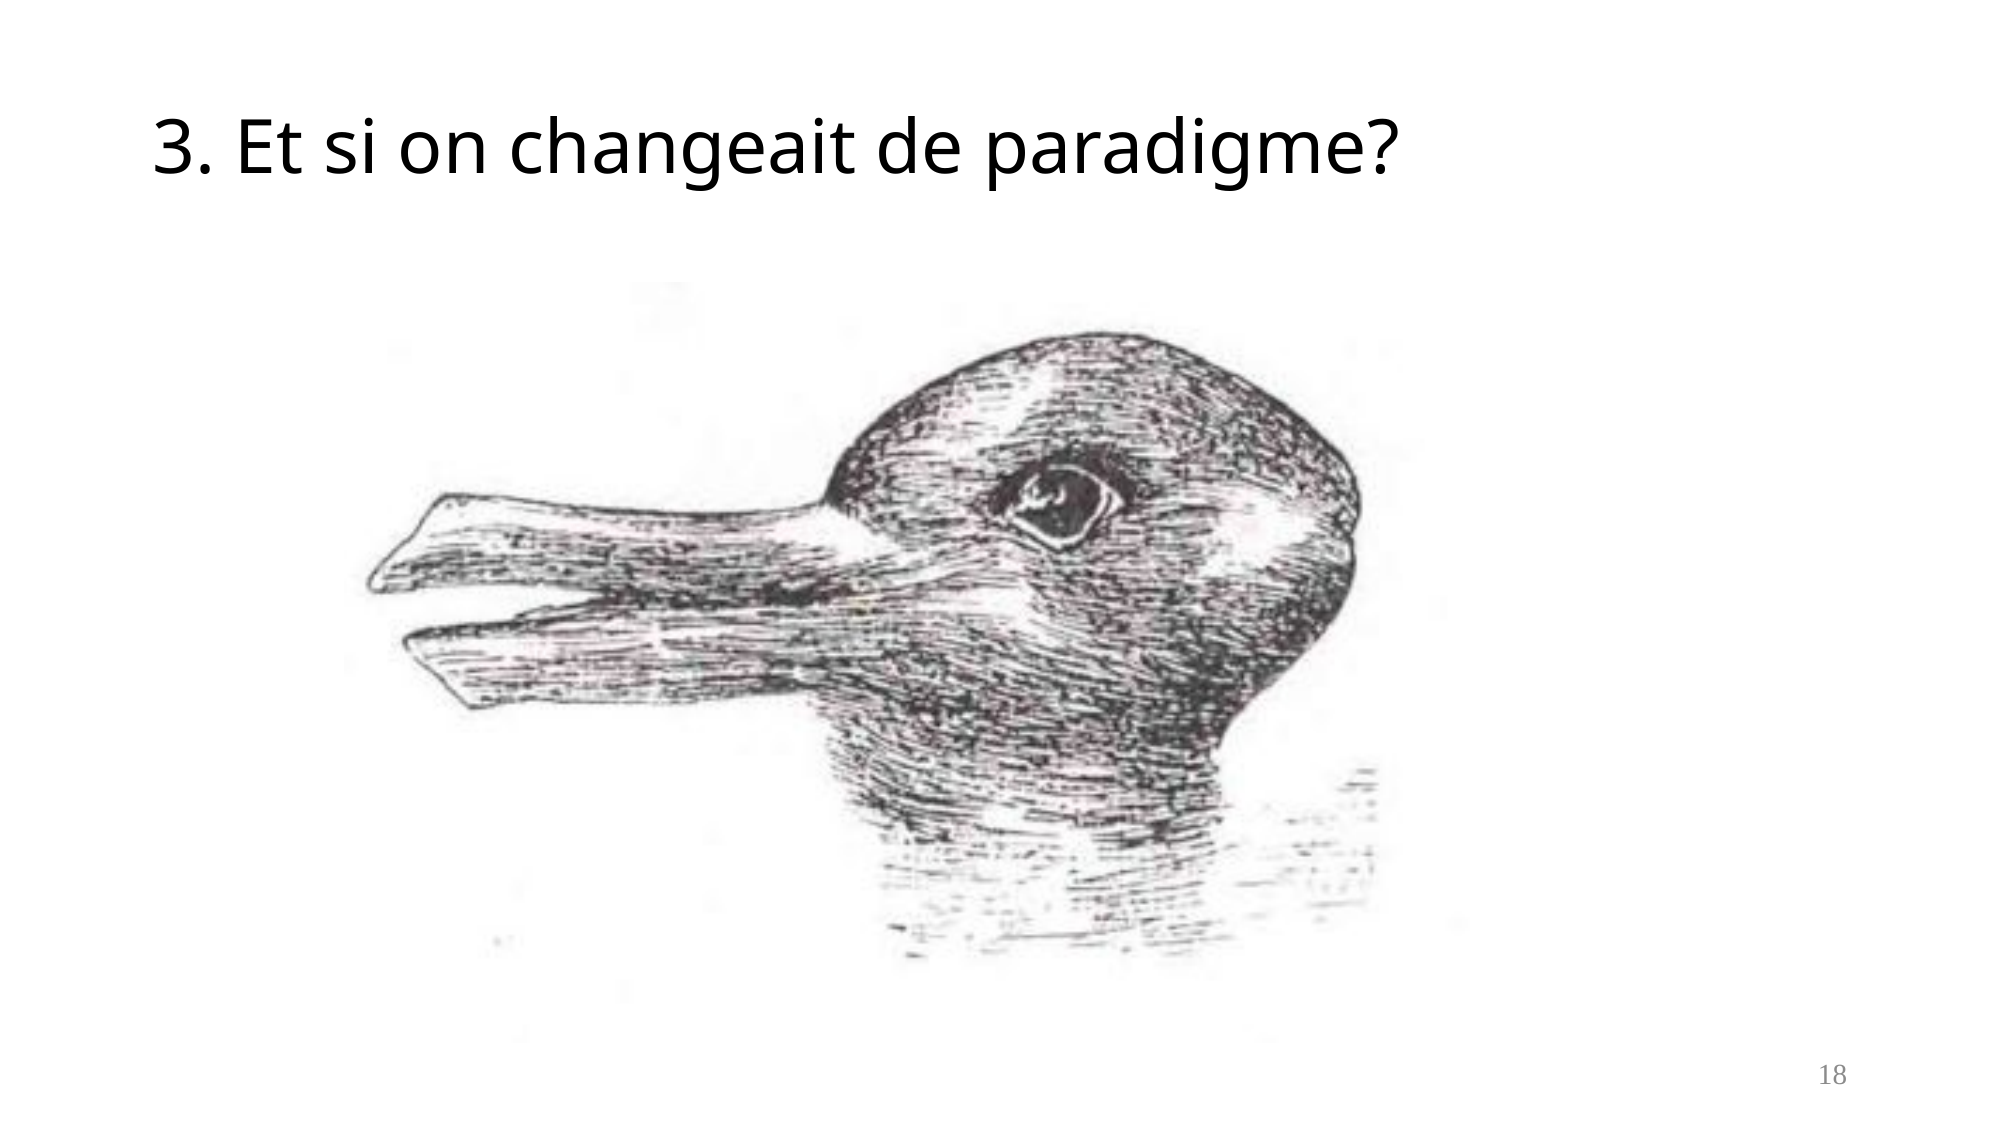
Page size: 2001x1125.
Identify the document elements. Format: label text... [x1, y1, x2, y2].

title 3. Et si on changeait de paradigme? [137, 59, 1846, 239]
slide_number 18 [1412, 1042, 1863, 1103]
picture [344, 282, 1470, 1043]
